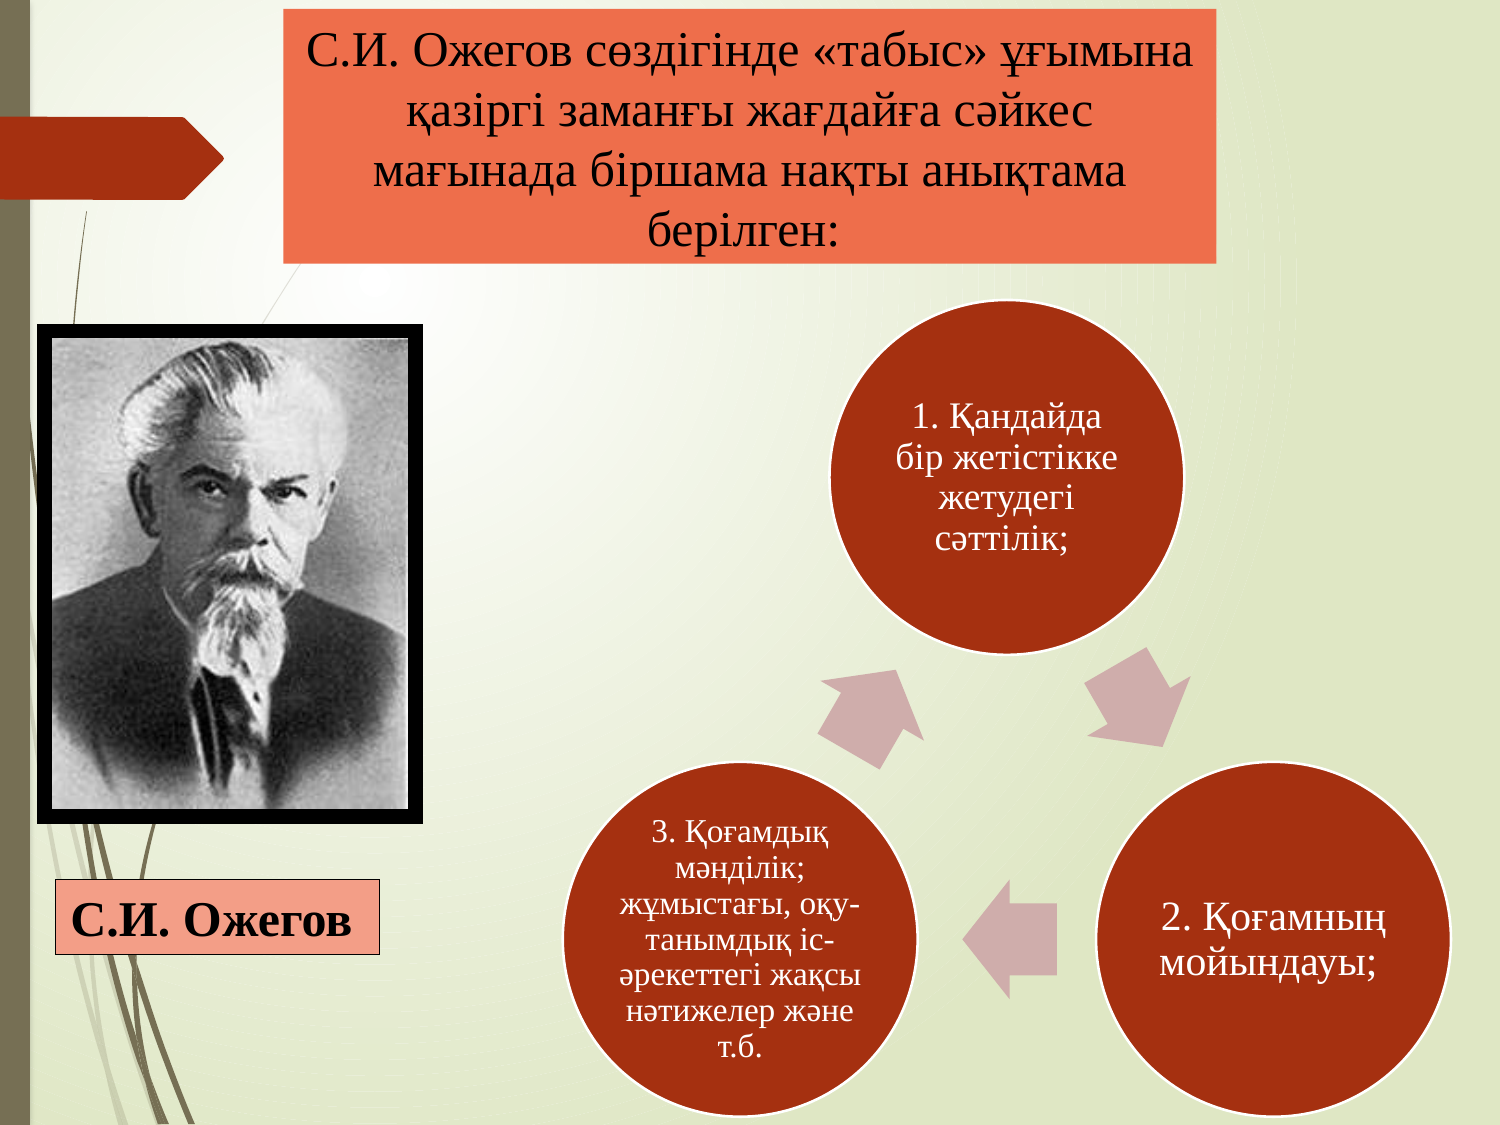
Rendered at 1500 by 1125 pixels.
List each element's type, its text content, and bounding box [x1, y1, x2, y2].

text_box С.И. Ожегов [55, 879, 380, 955]
picture [51, 337, 409, 810]
text_box С.И. Ожегов сөздігінде «табыс» ұғымына қазіргі заманғы жағдайға сәйкес мағынада біршама нақты анықтама берілген: [283, 8, 1217, 264]
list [525, 299, 1489, 1118]
